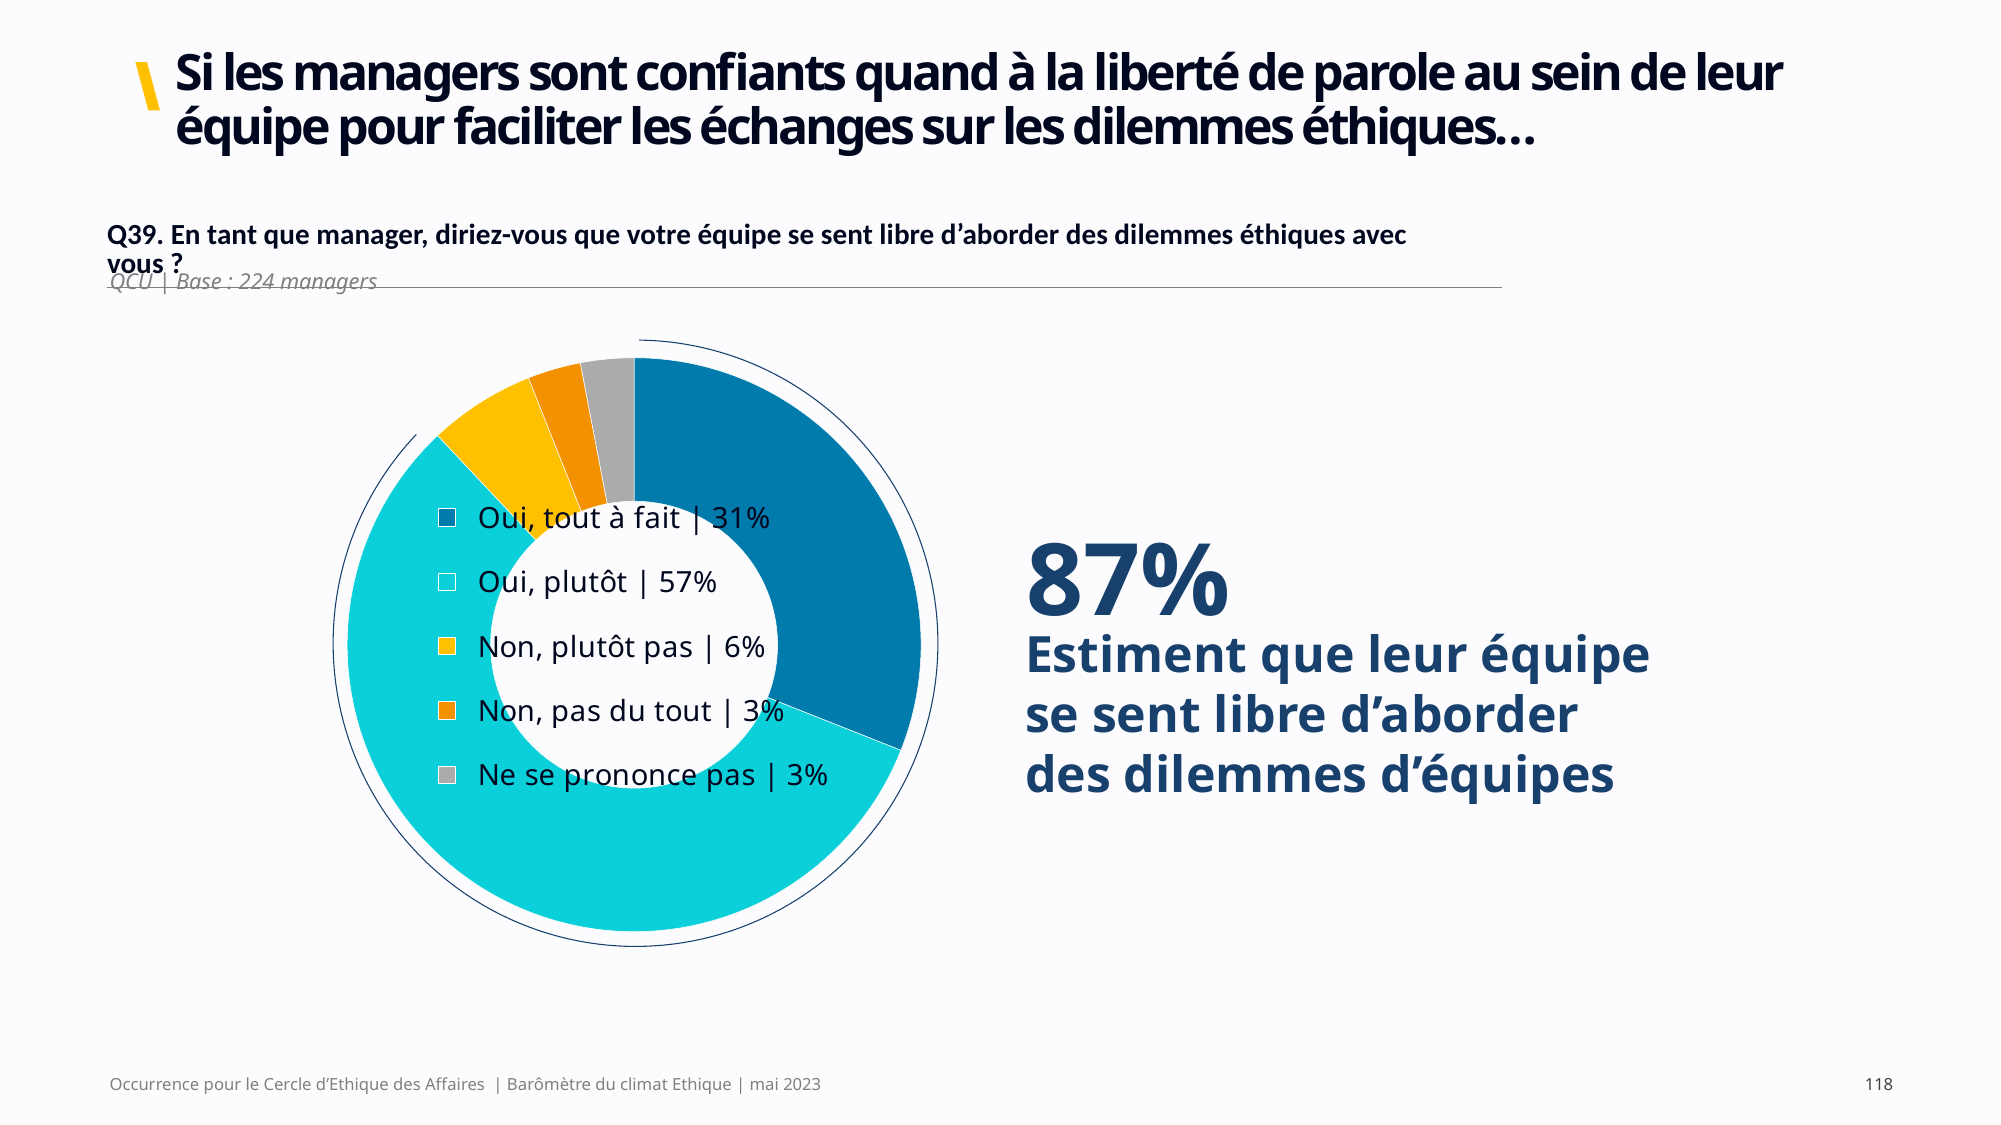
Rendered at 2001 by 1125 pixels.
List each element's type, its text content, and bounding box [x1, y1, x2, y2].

slide_number 118 [1748, 1066, 1894, 1105]
text_box Estiment que leur équipe se sent libre d’aborder des dilemmes d’équipes [1084, 614, 1667, 810]
table_header Q39. En tant que manager, diriez-vous que votre équipe se sent libre d’aborder des dilemmes éthiques avec vous ? [107, 216, 1502, 287]
footer Occurrence pour le Cercle d’Ethique des Affaires | Barômètre du climat Ethique | mai 2023 [109, 1064, 1604, 1103]
text_box QCU | Base : 224 managers [109, 267, 938, 295]
text_box [135, 62, 160, 111]
text_box 87% [1084, 507, 1246, 643]
title Si les managers sont confiants quand à la liberté de parole au sein de leur équipe pour faciliter les échanges sur les dilemmes éthiques… [134, 47, 1916, 157]
chart [330, 326, 1084, 965]
